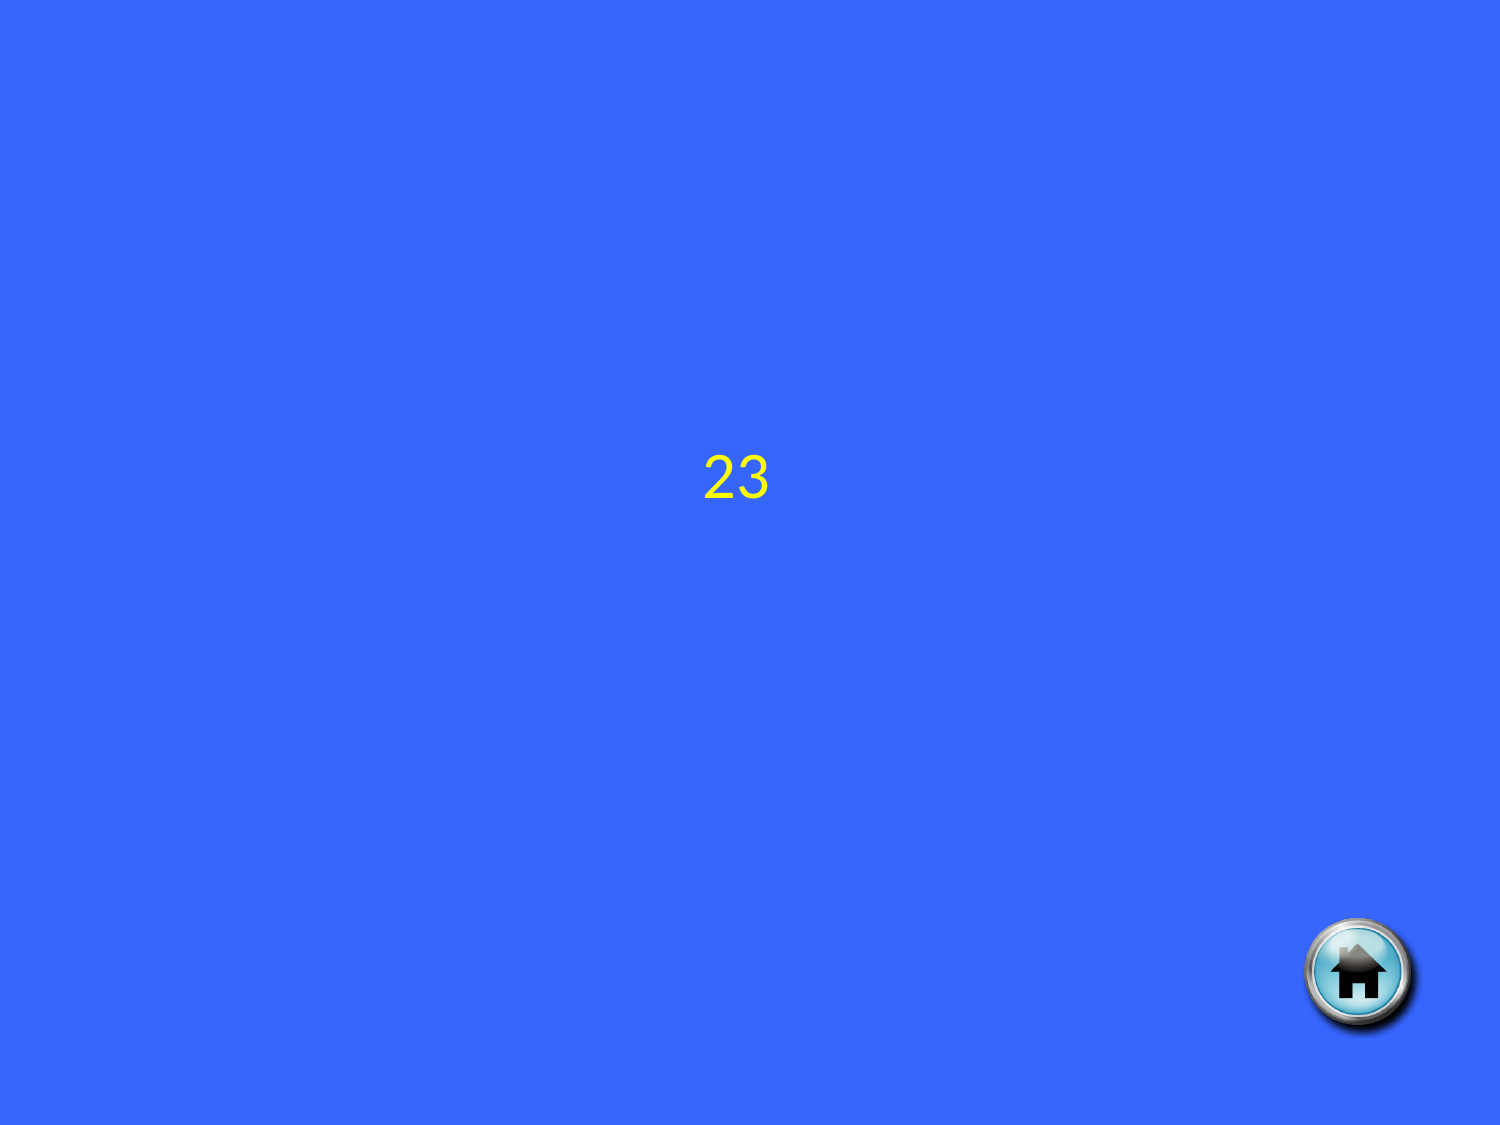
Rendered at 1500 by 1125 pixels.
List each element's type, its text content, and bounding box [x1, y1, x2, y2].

picture [1299, 912, 1426, 1038]
text_box 23 [688, 424, 786, 520]
